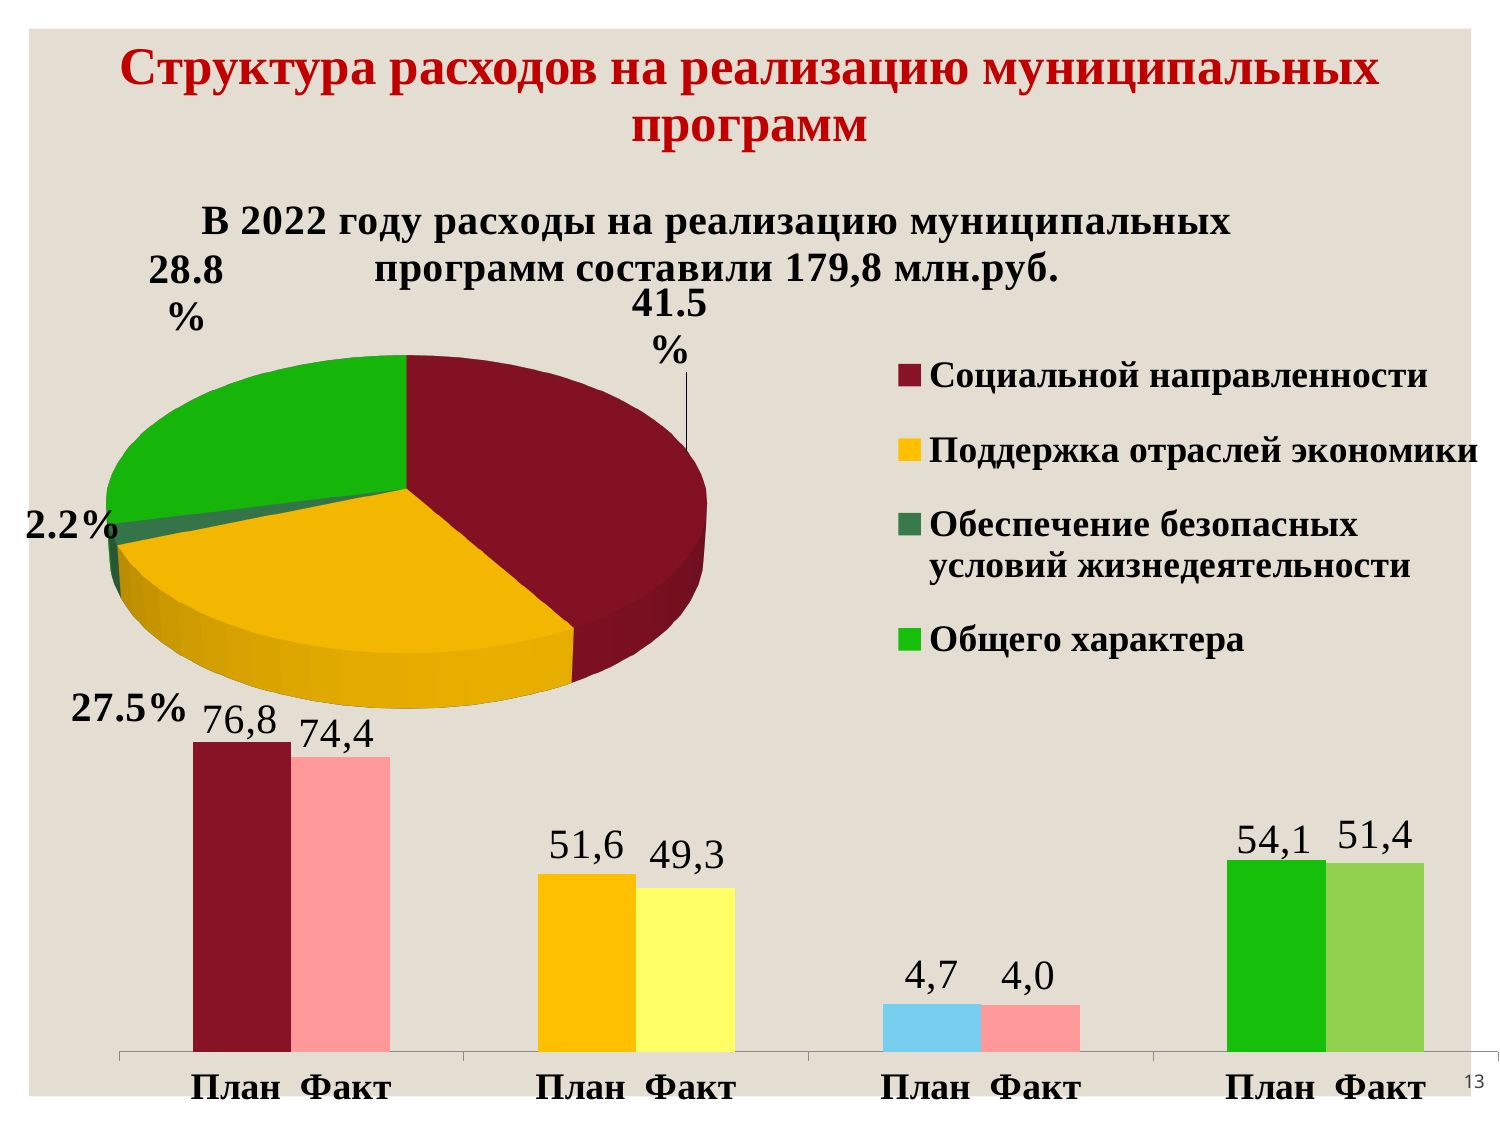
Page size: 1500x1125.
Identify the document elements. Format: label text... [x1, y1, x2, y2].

chart [0, 184, 1500, 1125]
title Структура расходов на реализацию муниципальных программ [41, 31, 1459, 161]
